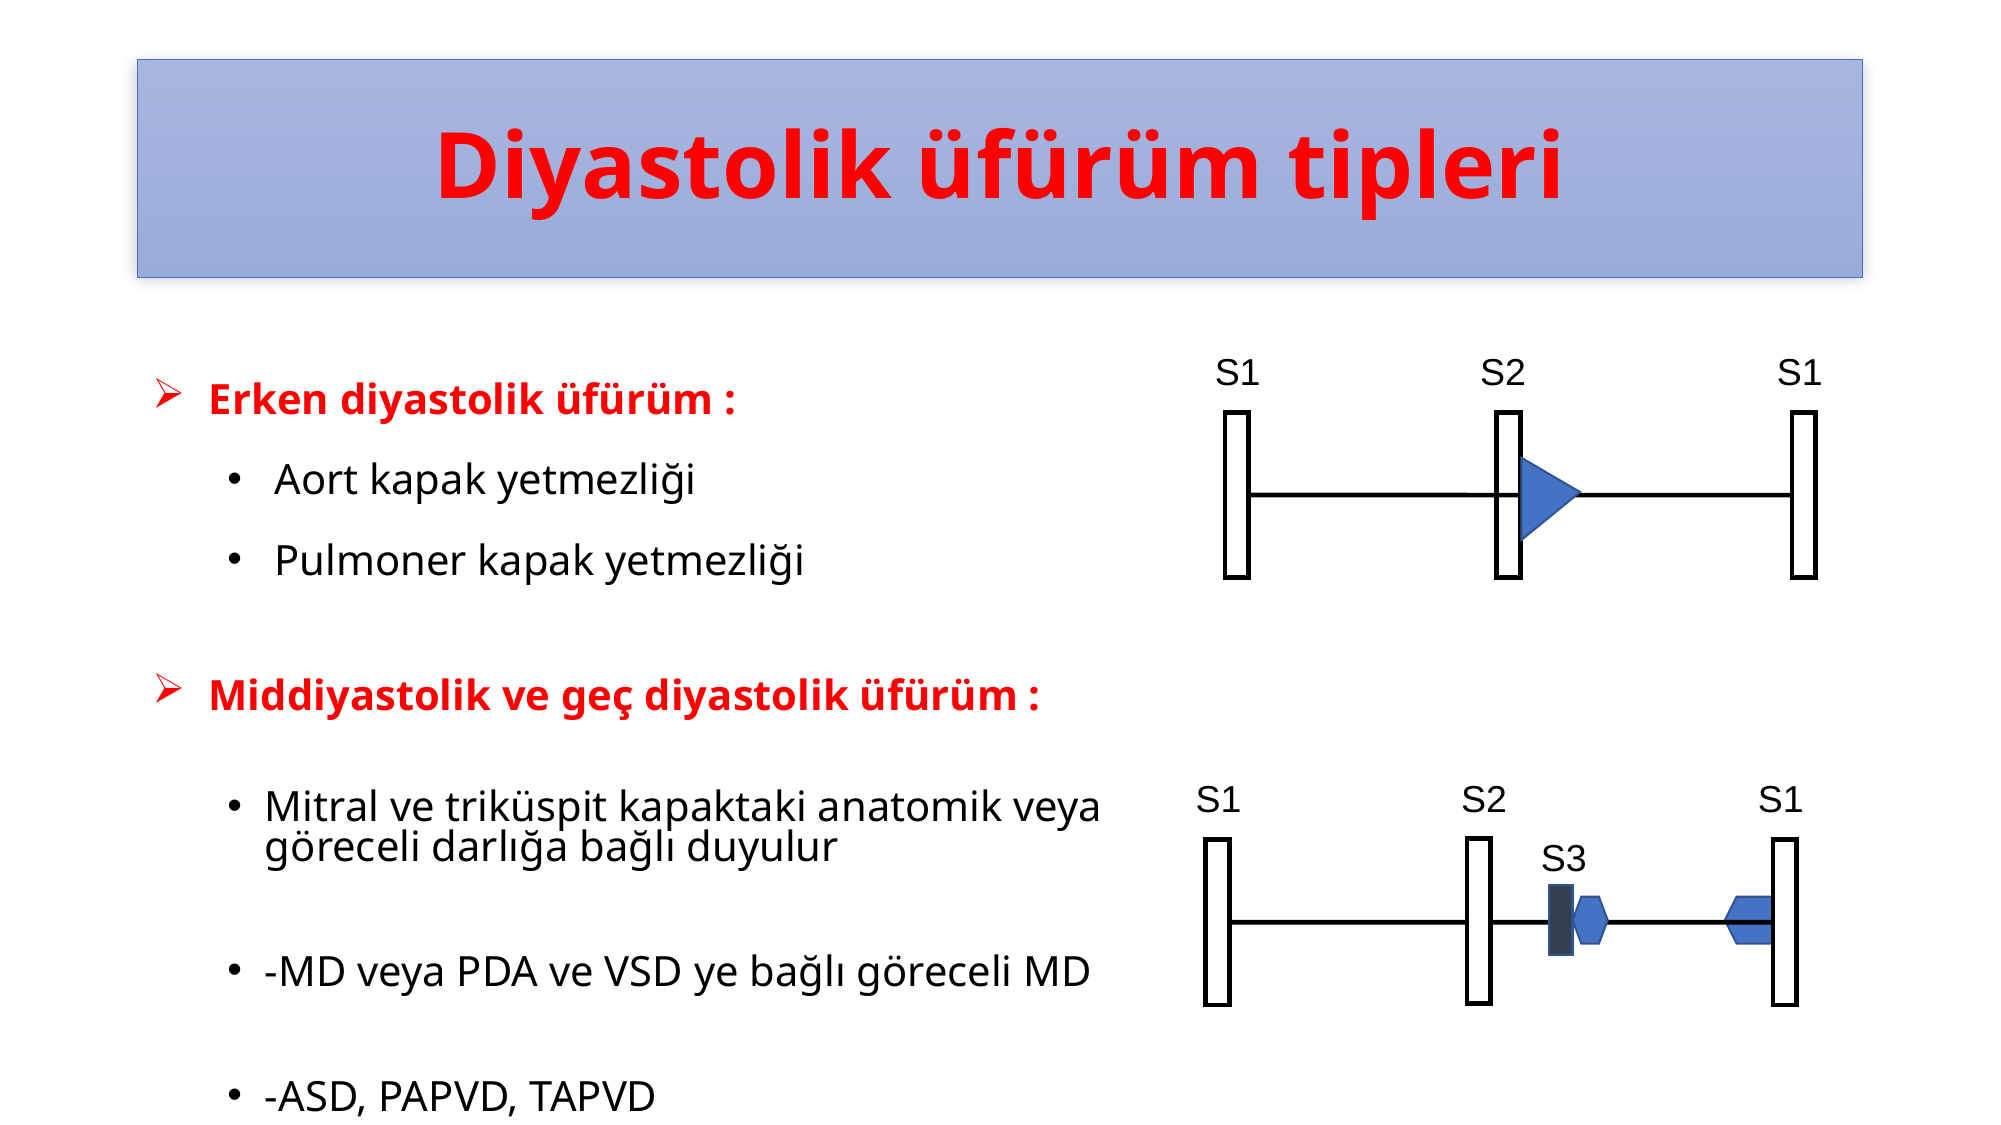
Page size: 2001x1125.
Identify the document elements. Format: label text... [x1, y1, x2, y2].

text_box S3 [1526, 826, 1602, 887]
text_box [1571, 895, 1609, 945]
text_box [1224, 412, 1249, 578]
text_box S1 S2 S1 [1180, 767, 1821, 828]
title Diyastolik üfürüm tipleri [137, 59, 1863, 278]
text_box [1520, 456, 1582, 543]
text_box [1205, 839, 1230, 1006]
list Erken diyastolik üfürüm : Aort kapak yetmezliği Pulmoner kapak yetmezliği Middiyastolik ve geç diyastolik üfürüm : Mitral ve triküspit kapaktaki anatomik veya göreceli darlığa bağlı duyulur -MD veya PDA ve VSD ye bağlı göreceli MD -ASD, PAPVD, TAPVD [137, 340, 1177, 1084]
text_box [1467, 838, 1491, 1004]
text_box [1548, 887, 1574, 956]
text_box [1723, 895, 1772, 922]
text_box [1725, 923, 1772, 945]
text_box [1772, 839, 1797, 1006]
text_box [1496, 412, 1521, 578]
text_box [1792, 412, 1816, 578]
text_box S1 S2 S1 [1200, 340, 1840, 401]
